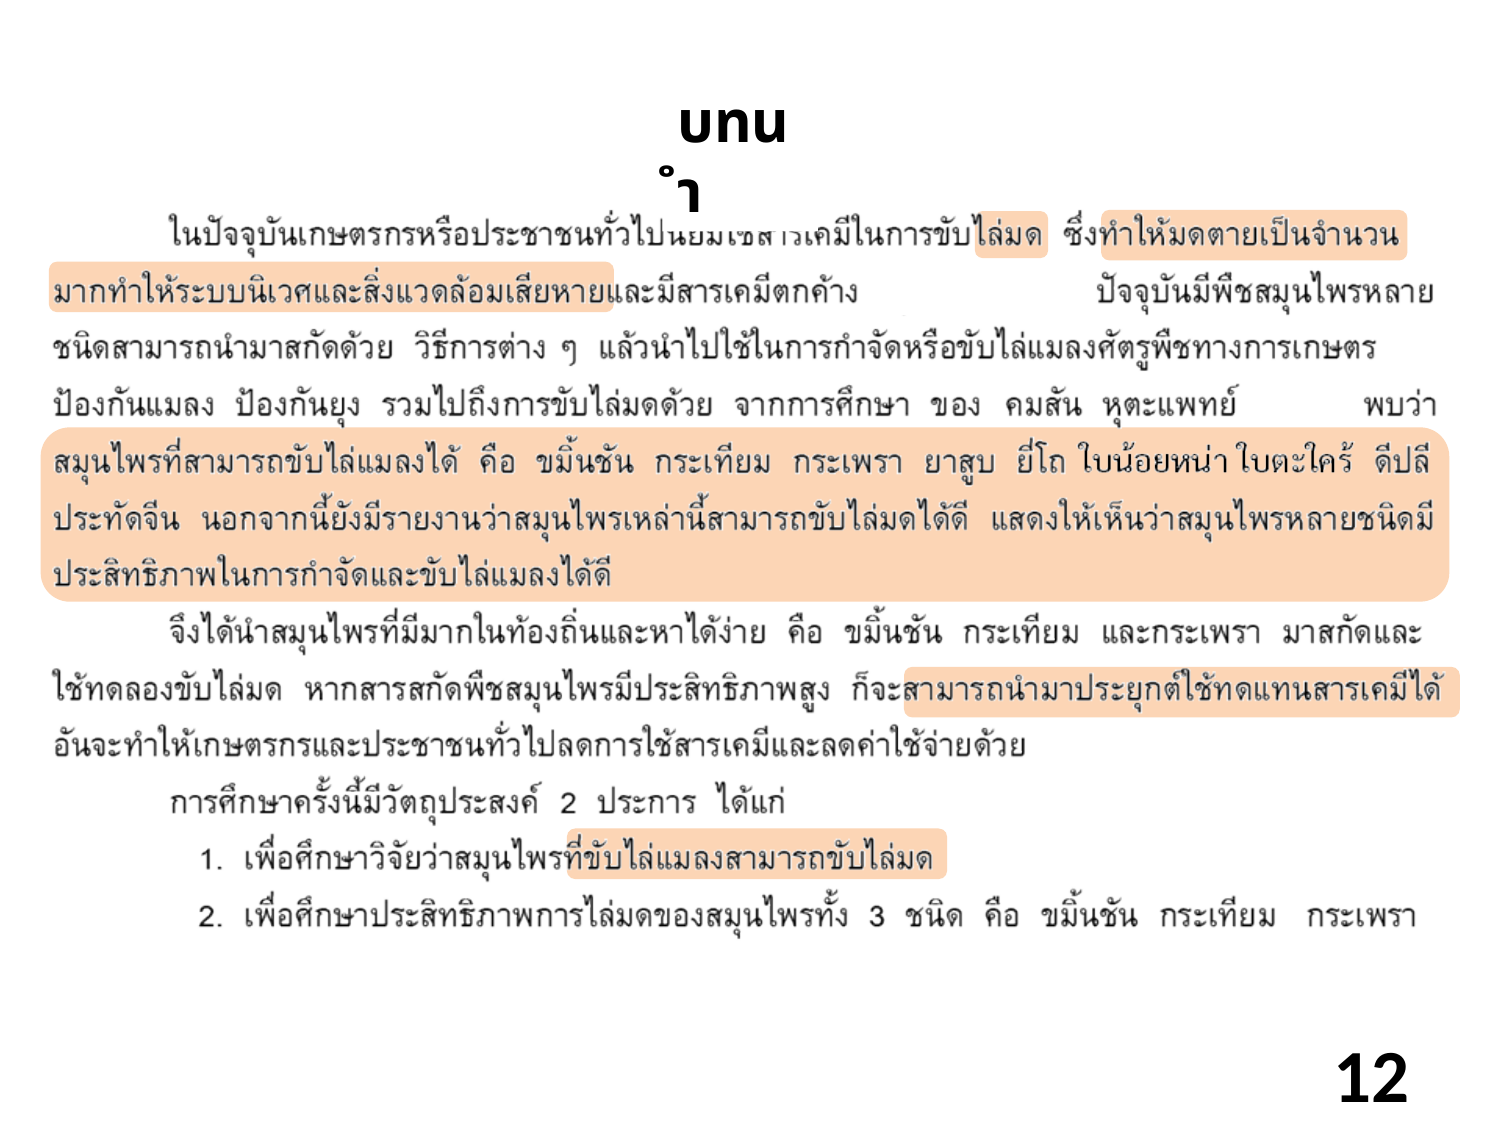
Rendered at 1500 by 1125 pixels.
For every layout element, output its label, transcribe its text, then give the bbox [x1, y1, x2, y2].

picture [37, 74, 1463, 950]
slide_number 12 [1074, 1042, 1425, 1103]
